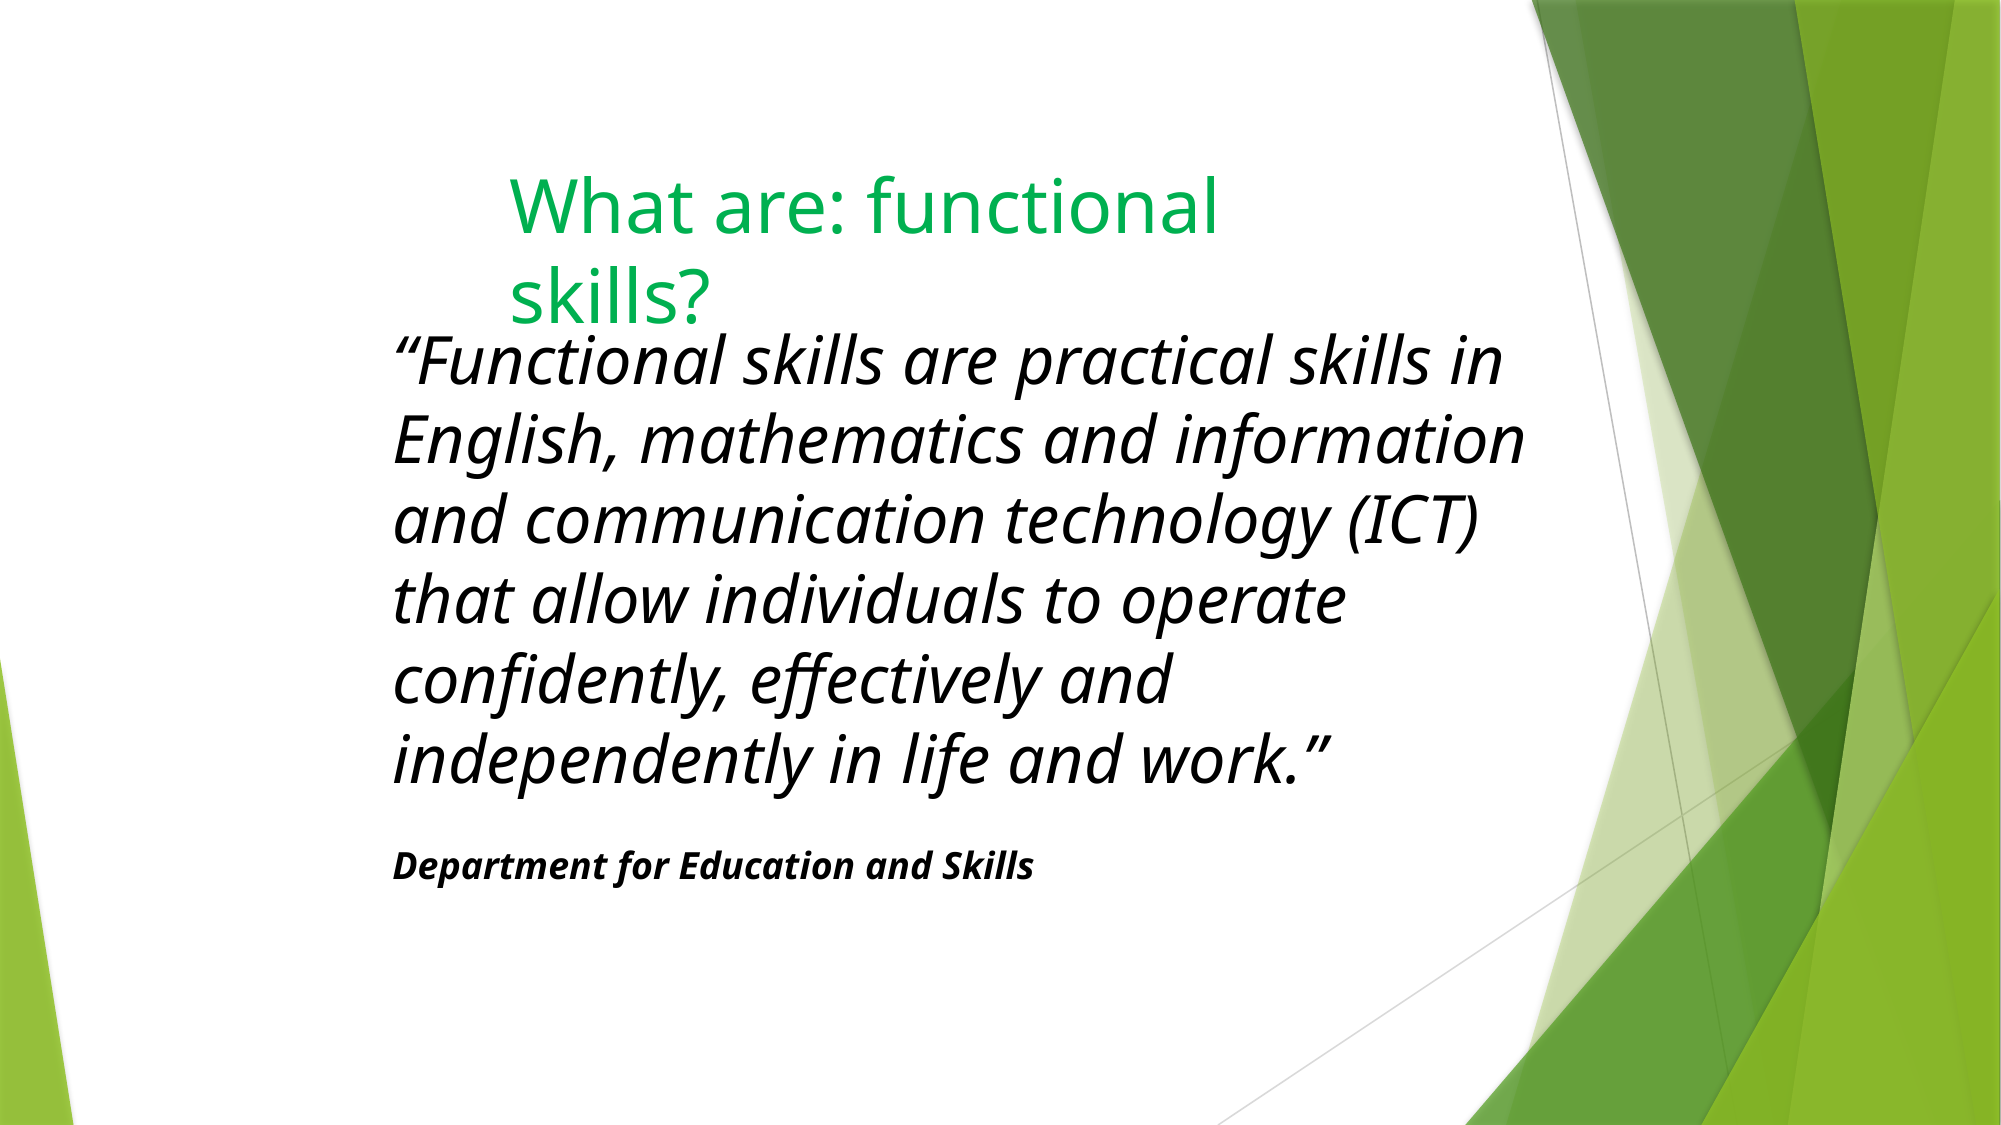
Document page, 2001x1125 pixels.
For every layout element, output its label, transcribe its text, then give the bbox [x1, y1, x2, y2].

text_box What are: functional skills? [494, 151, 1457, 347]
text_box “Functional skills are practical skills in English, mathematics and information and communication technology (ICT) that allow individuals to operate confidently, effectively and independently in life and work.” Department for Education and Skills [377, 310, 1615, 895]
